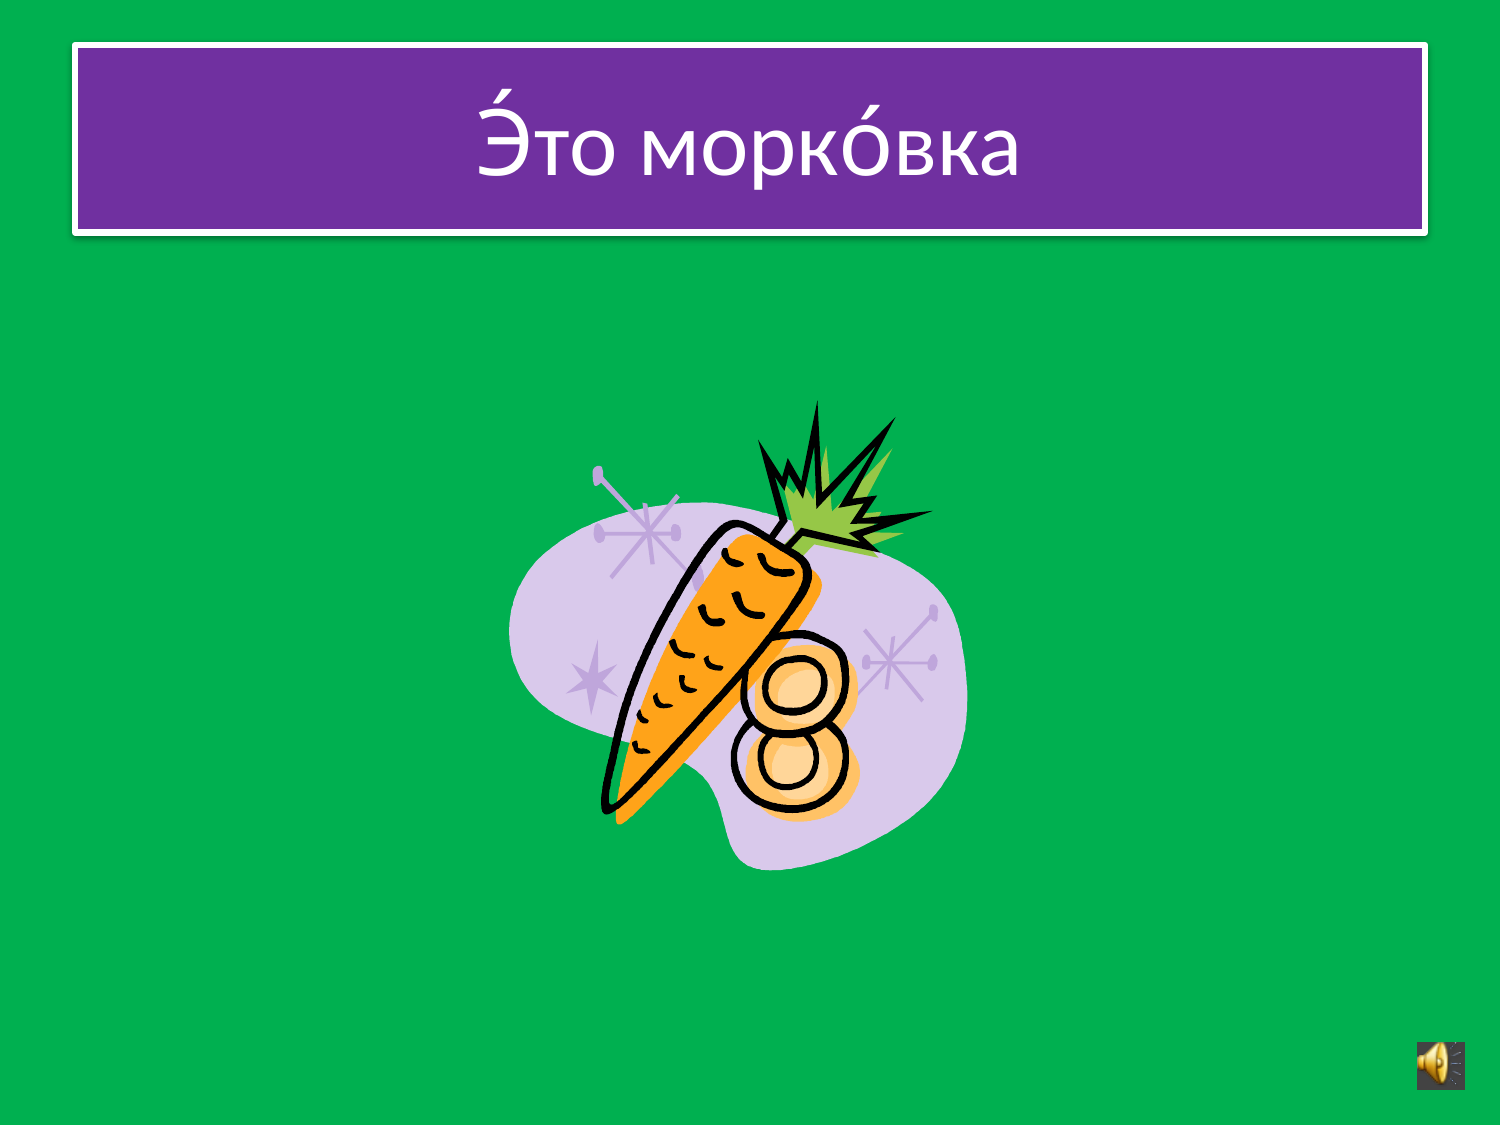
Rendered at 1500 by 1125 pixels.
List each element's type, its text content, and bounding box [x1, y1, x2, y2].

picture [1415, 1040, 1467, 1092]
title Э́то морко́вка [72, 42, 1428, 236]
picture [501, 392, 975, 878]
